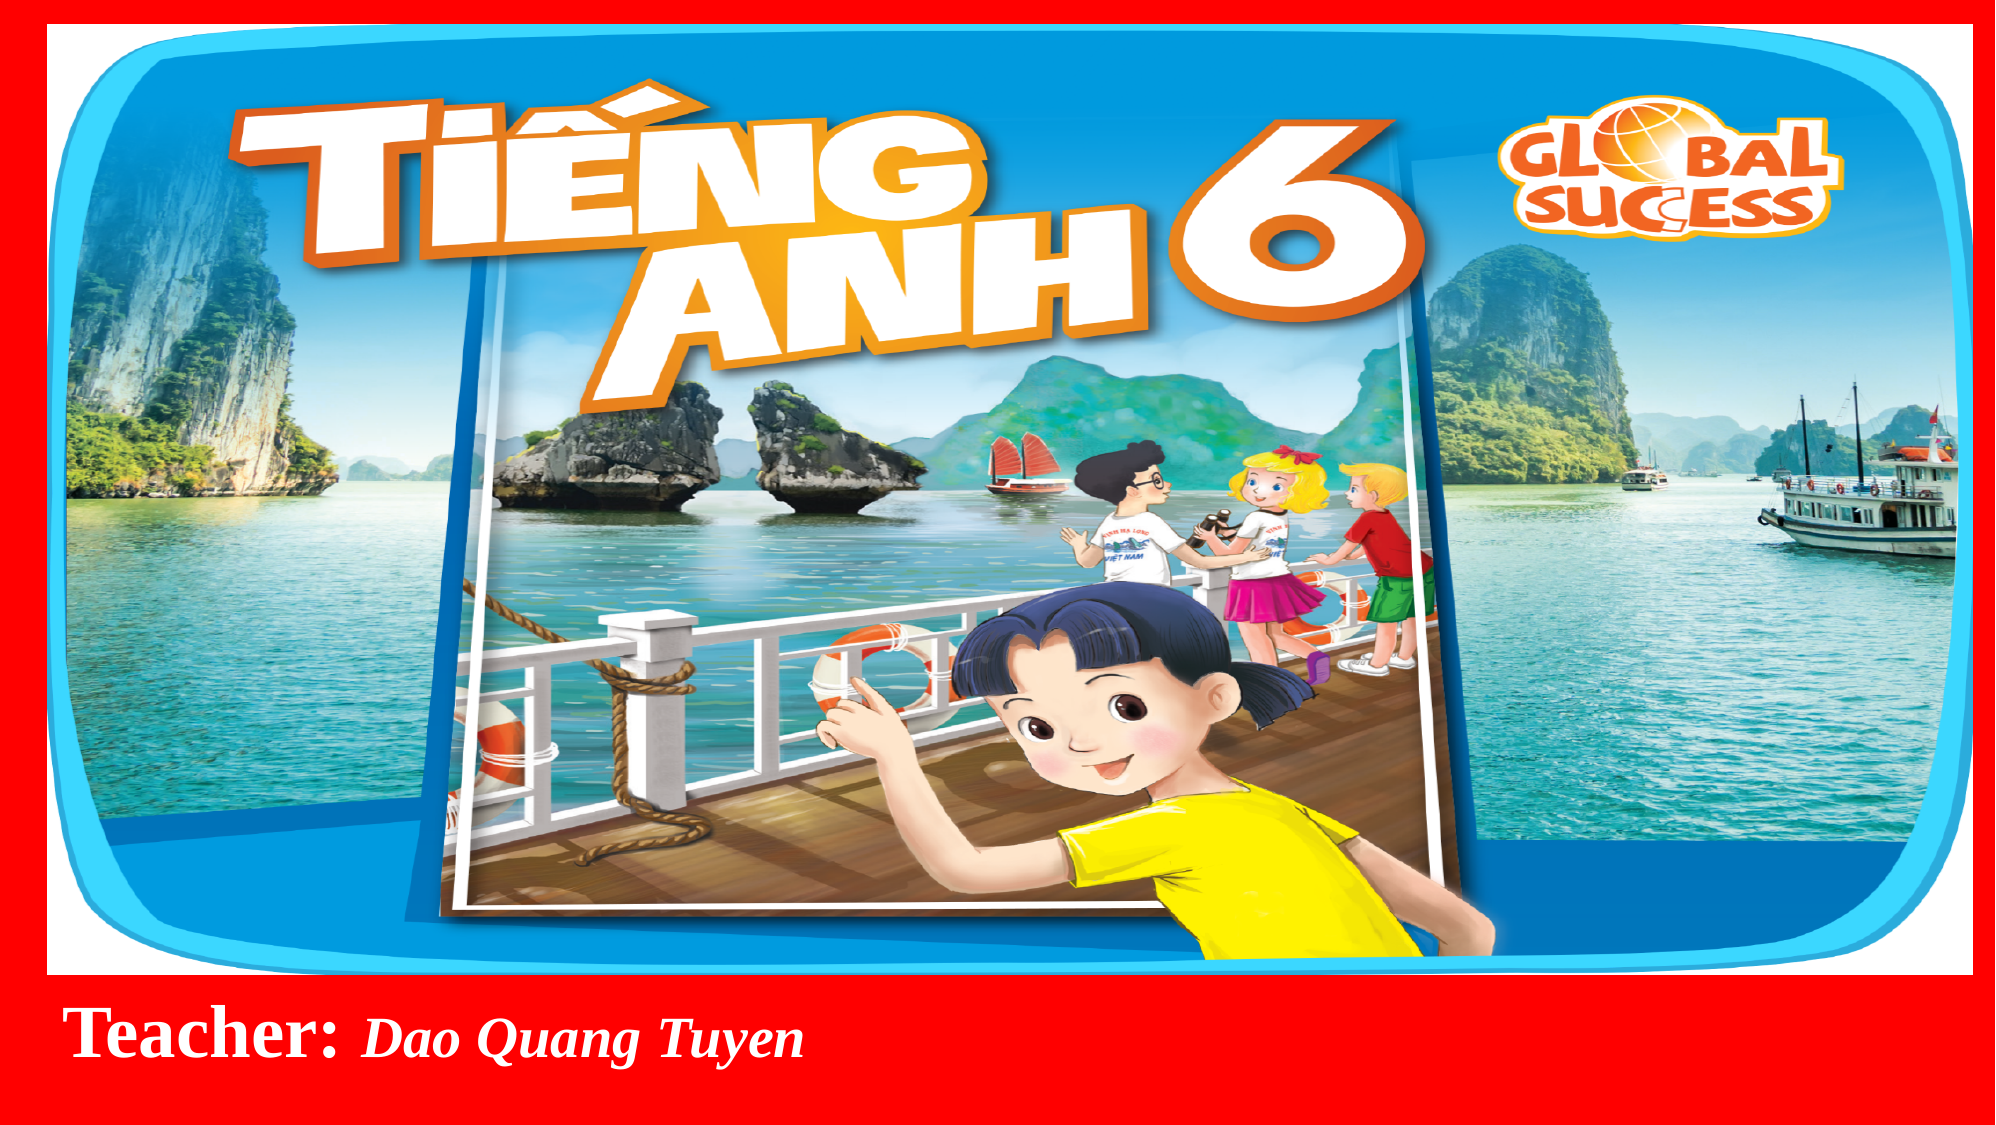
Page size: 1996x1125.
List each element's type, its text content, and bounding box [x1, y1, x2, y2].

text_box Teacher: Dao Quang Tuyen [47, 985, 885, 1080]
picture [47, 24, 1973, 976]
